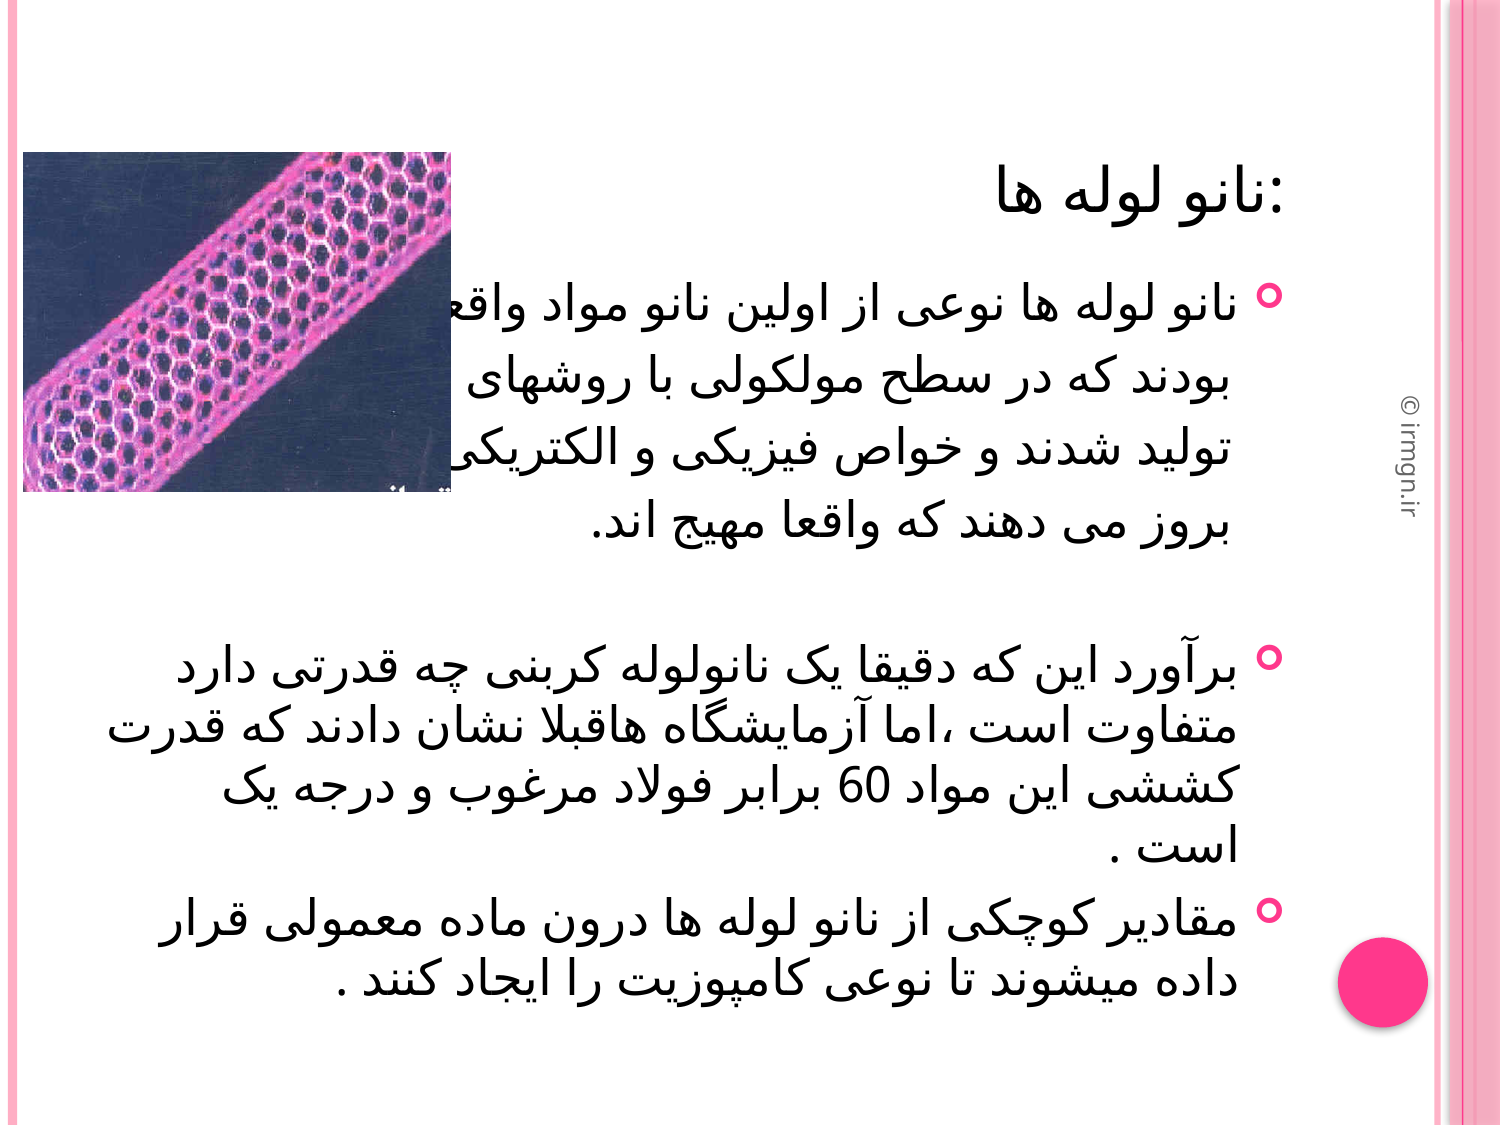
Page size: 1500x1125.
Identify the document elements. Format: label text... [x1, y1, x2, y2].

list نانو لوله ها نوعی از اولین نانو مواد واقعی بودند که در سطح مولکولی با روشهای مهندسی تولید شدند و خواص فیزیکی و الکتریکی از خود بروز می دهند که واقعا مهیج اند. برآورد این که دقیقا یک نانولوله کربنی چه قدرتی دارد متفاوت است ،اما آزمایشگاه هاقبلا نشان دادند که قدرت کششی این مواد 60 برابر فولاد مرغوب و درجه یک است . مقادیر کوچکی از نانو لوله ها درون ماده معمولی قرار داده میشوند تا نوعی کامپوزیت را ایجاد کنند . [75, 262, 1300, 1062]
picture [22, 151, 451, 493]
title نانو لوله ها: [75, 45, 1300, 233]
footer © irmgn.ir [1379, 380, 1440, 906]
